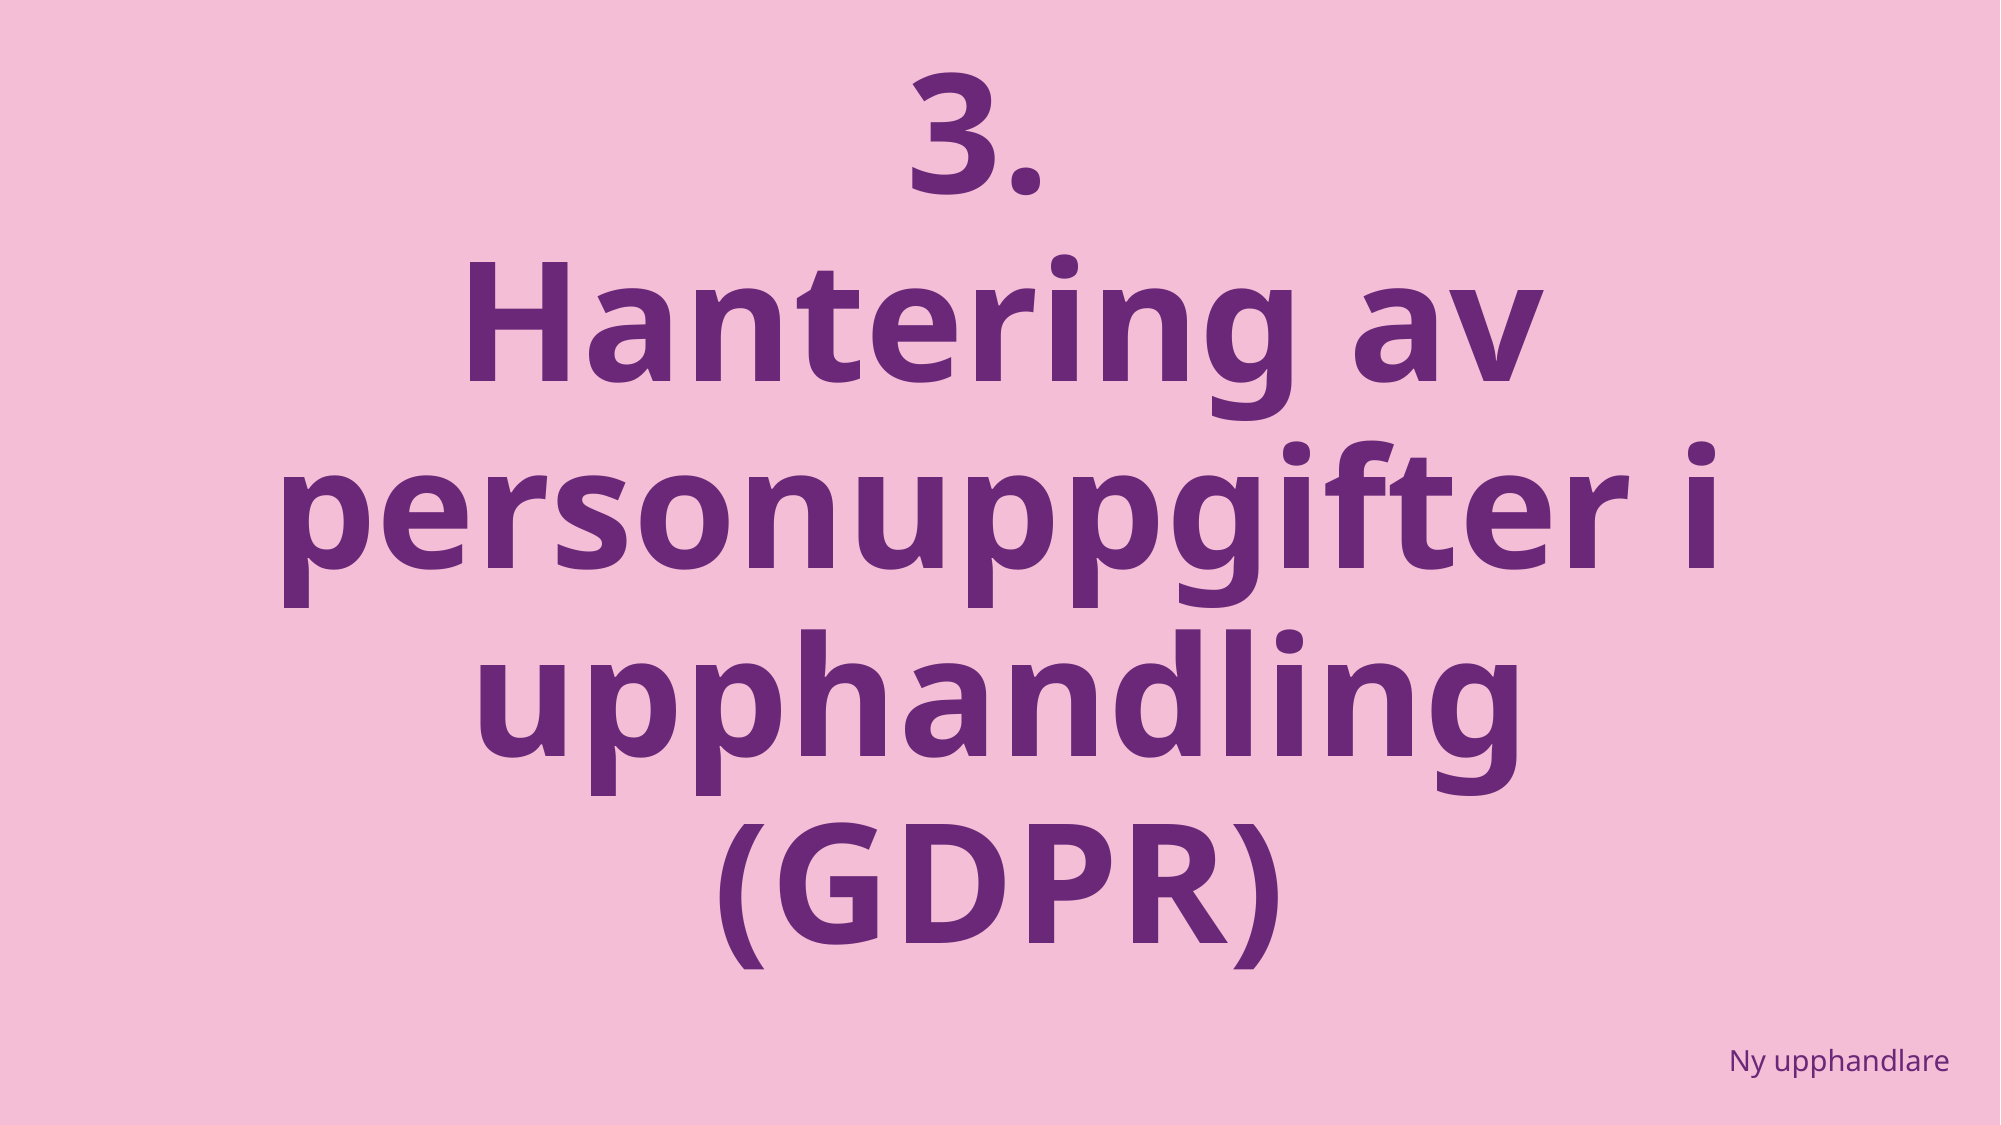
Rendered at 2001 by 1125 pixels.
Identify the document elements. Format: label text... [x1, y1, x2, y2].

footer Ny upphandlare [1290, 1032, 1966, 1092]
title 3. Hantering av personuppgifter i upphandling (GDPR) [172, 76, 1828, 940]
